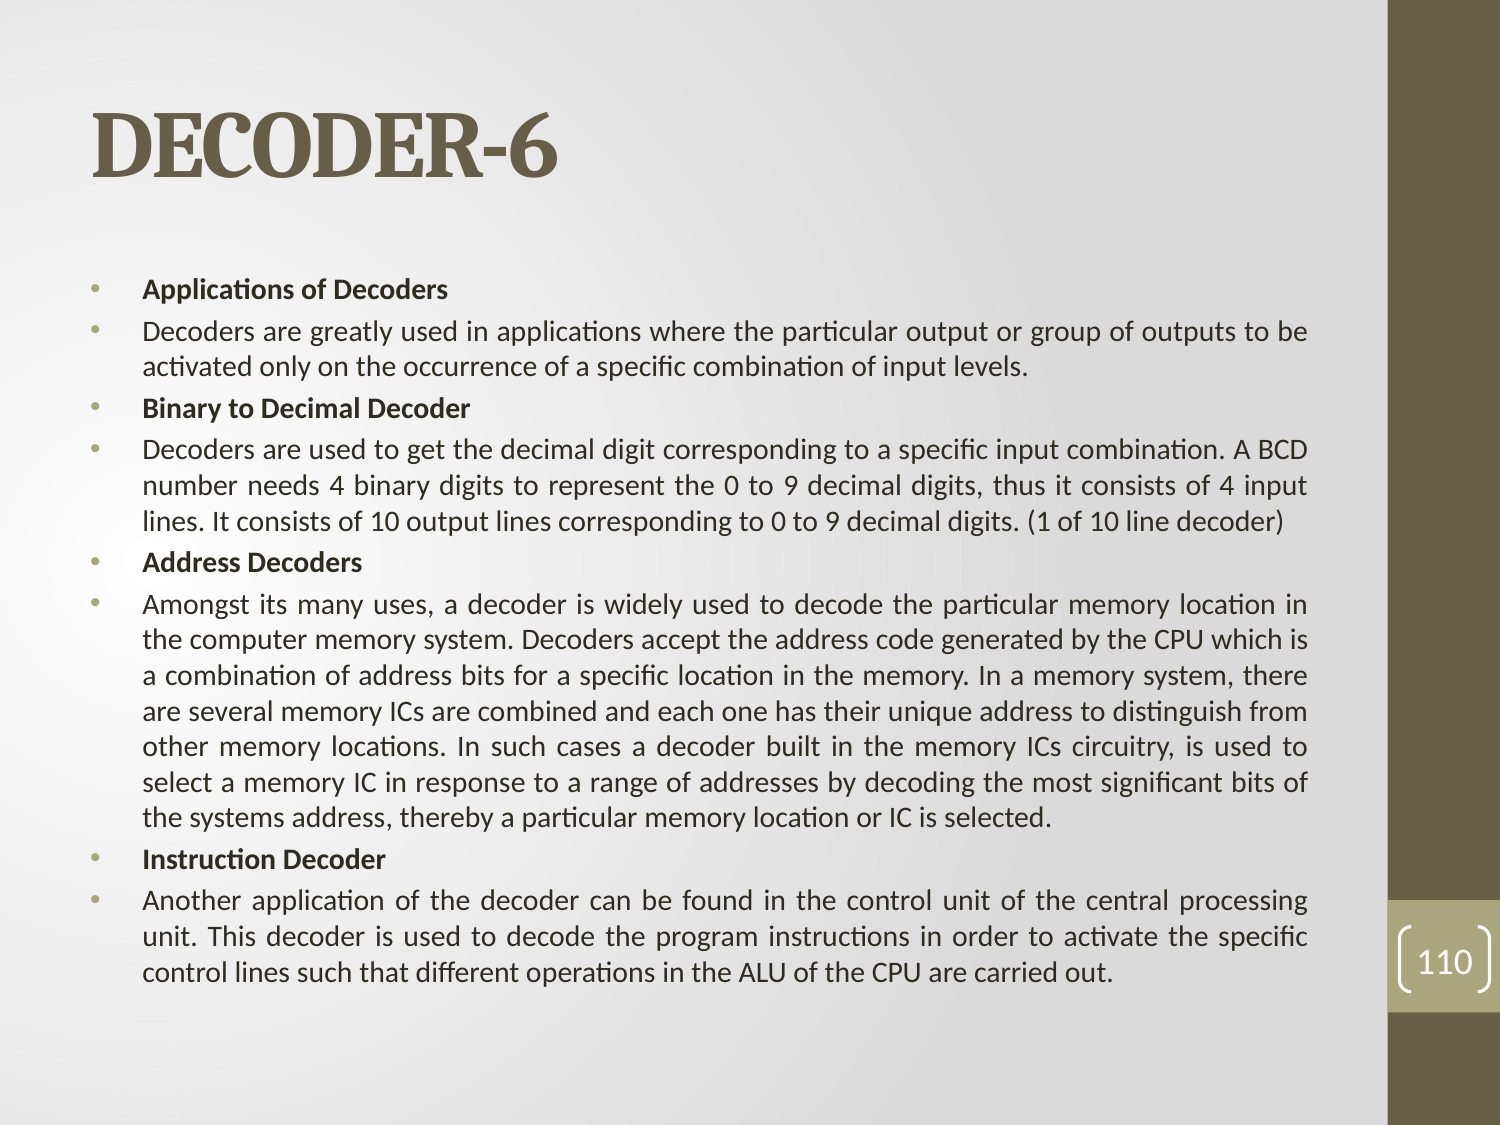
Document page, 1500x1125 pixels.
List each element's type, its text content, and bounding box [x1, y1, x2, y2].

list Applications of Decoders Decoders are greatly used in applications where the particular output or group of outputs to be activated only on the occurrence of a specific combination of input levels. Binary to Decimal Decoder Decoders are used to get the decimal digit corresponding to a specific input combination. A BCD number needs 4 binary digits to represent the 0 to 9 decimal digits, thus it consists of 4 input lines. It consists of 10 output lines corresponding to 0 to 9 decimal digits. (1 of 10 line decoder) Address Decoders Amongst its many uses, a decoder is widely used to decode the particular memory location in the computer memory system. Decoders accept the address code generated by the CPU which is a combination of address bits for a specific location in the memory. In a memory system, there are several memory ICs are combined and each one has their unique address to distinguish from other memory locations. In such cases a decoder built in the memory ICs circuitry, is used to select a memory IC in response to a range of addresses by decoding the most significant bits of the systems address, thereby a particular memory location or IC is selected. Instruction Decoder Another application of the decoder can be found in the control unit of the central processing unit. This decoder is used to decode the program instructions in order to activate the specific control lines such that different operations in the ALU of the CPU are carried out. [75, 262, 1325, 1050]
title DECODER-6 [75, 45, 1325, 233]
slide_number 110 [1397, 925, 1492, 994]
